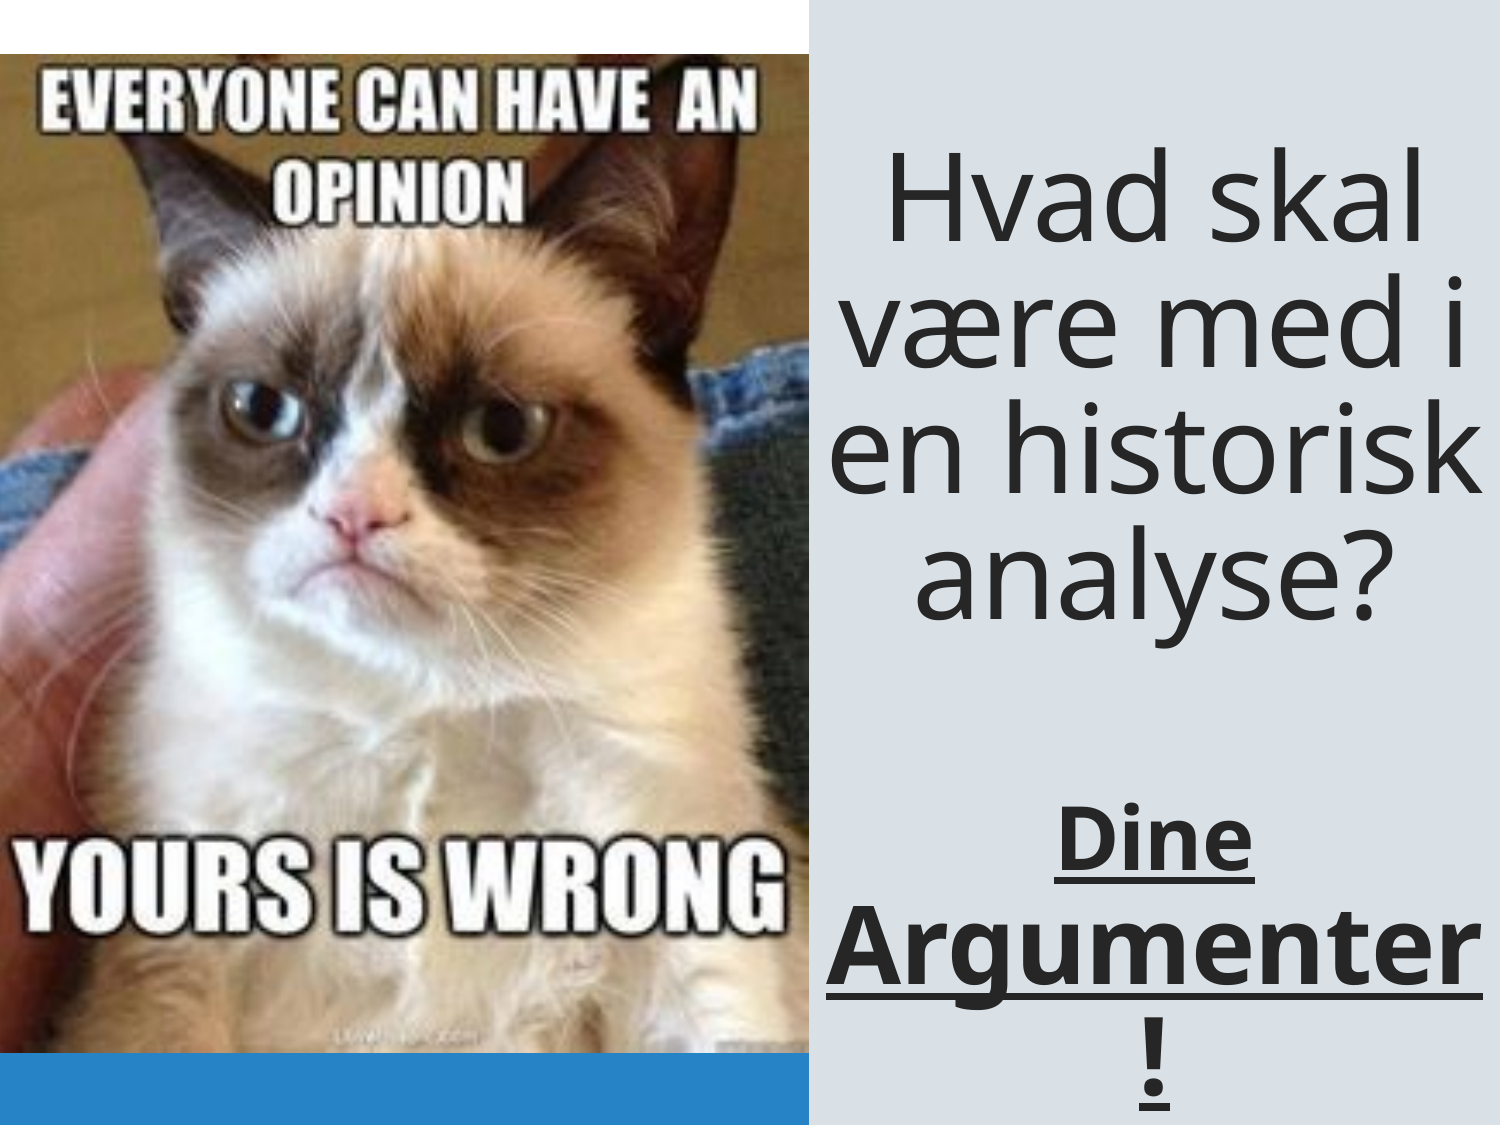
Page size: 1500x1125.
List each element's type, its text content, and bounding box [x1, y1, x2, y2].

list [0, 54, 810, 1054]
title Hvad skal være med i en historisk analyse? Dine Argumenter! [809, 0, 1500, 1125]
